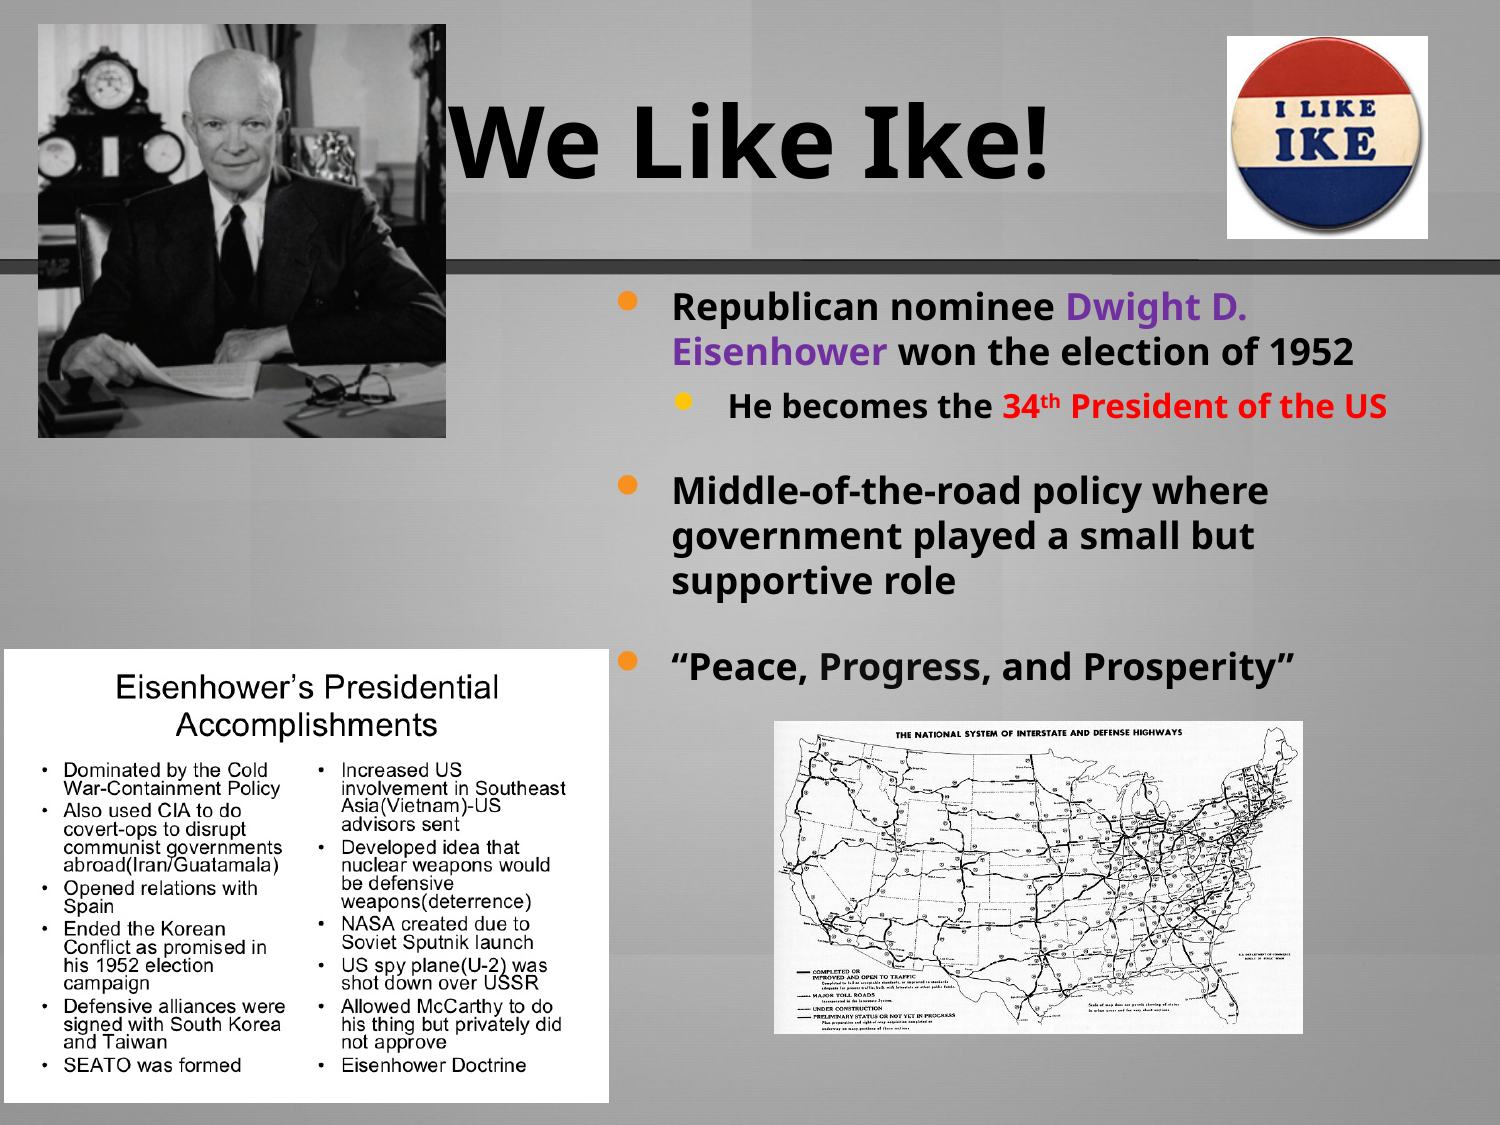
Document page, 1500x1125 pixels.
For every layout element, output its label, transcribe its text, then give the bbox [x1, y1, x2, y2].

title We Like Ike! [462, 45, 1219, 233]
picture [3, 648, 610, 1104]
picture [37, 23, 447, 439]
picture [1226, 35, 1429, 240]
list Republican nominee Dwight D. Eisenhower won the election of 1952 He becomes the 34th President of the US Middle-of-the-road policy where government played a small but supportive role “Peace, Progress, and Prosperity” [600, 275, 1425, 967]
picture [773, 720, 1304, 1035]
